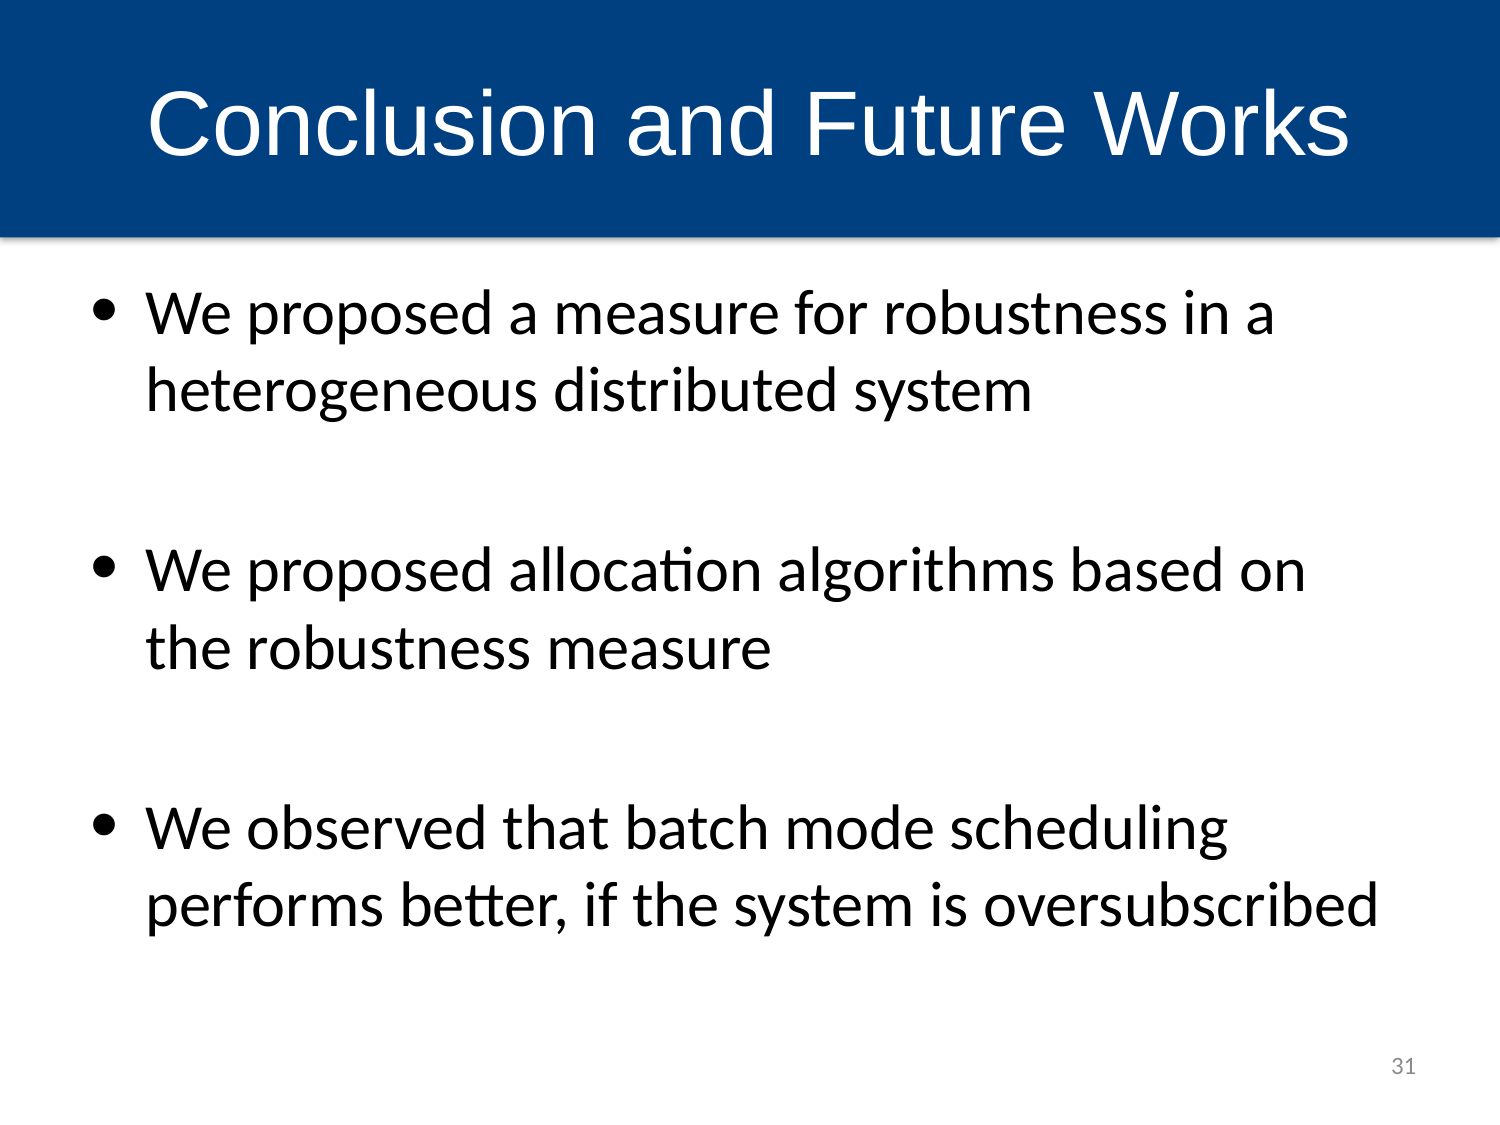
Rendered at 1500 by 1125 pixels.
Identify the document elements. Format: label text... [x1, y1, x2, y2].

list We proposed a measure for robustness in a heterogeneous distributed system We proposed allocation algorithms based on the robustness measure We observed that batch mode scheduling performs better, if the system is oversubscribed [75, 262, 1425, 1005]
slide_number 31 [1081, 1035, 1432, 1095]
title Conclusion and Future Works [75, 24, 1425, 213]
